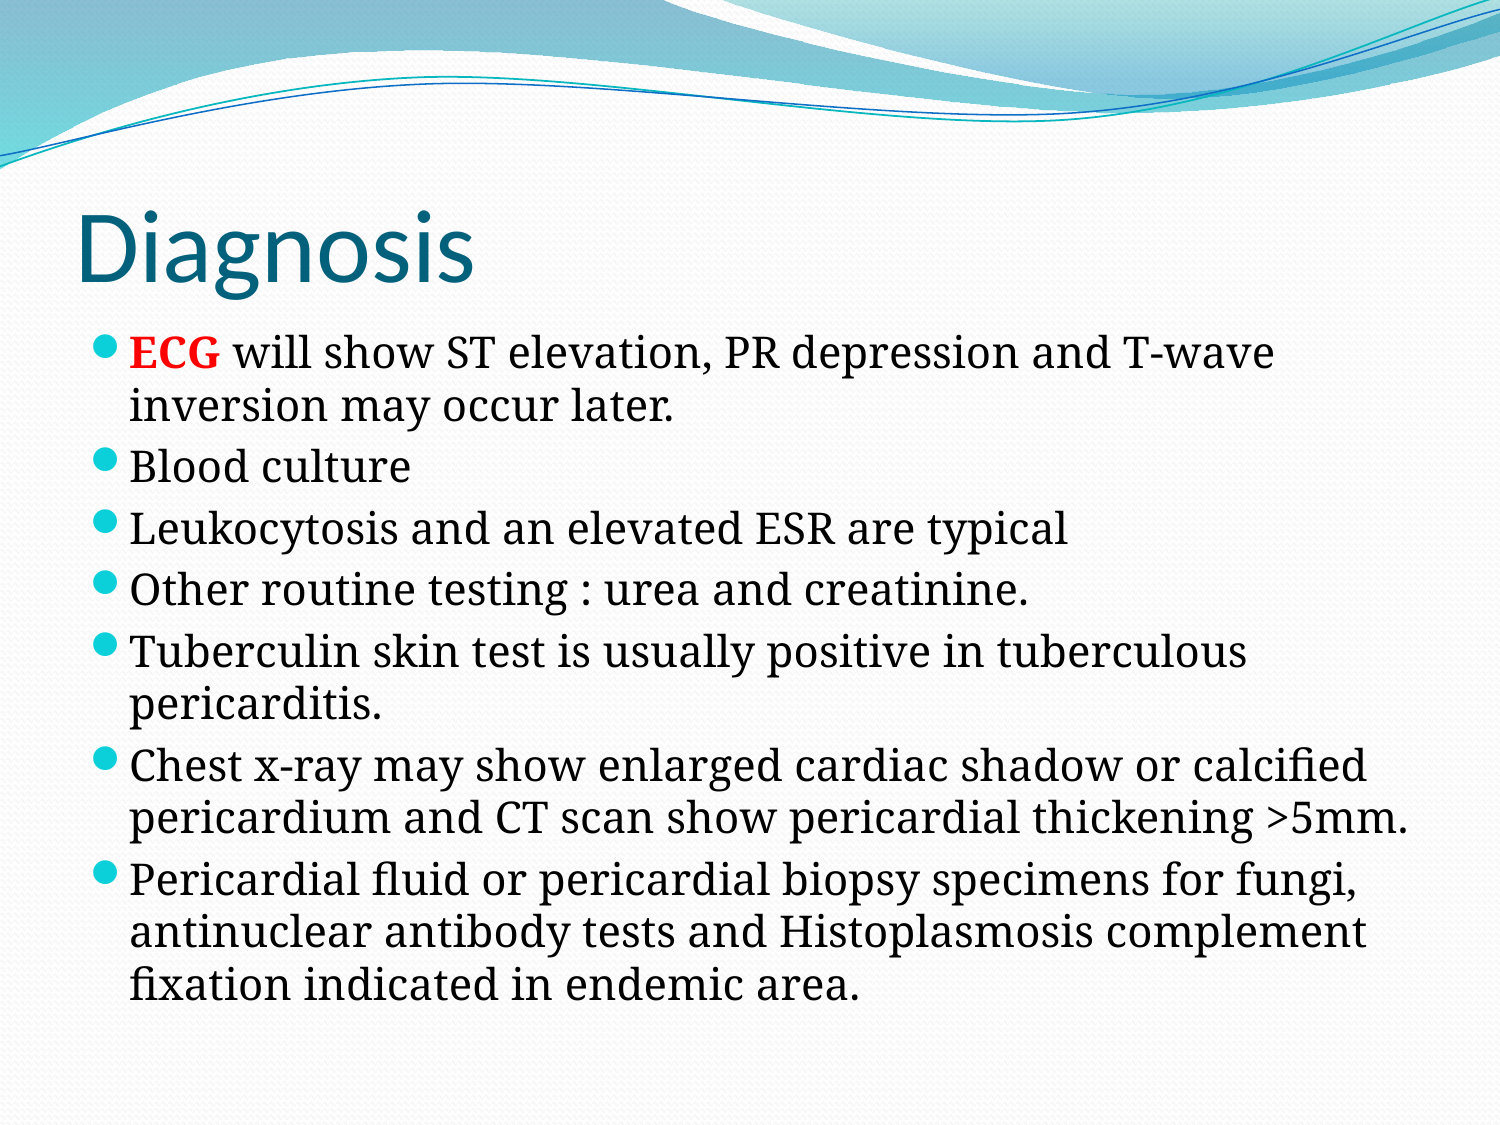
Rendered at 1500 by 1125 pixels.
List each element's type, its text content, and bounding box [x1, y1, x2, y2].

list ECG will show ST elevation, PR depression and T-wave inversion may occur later. Blood culture Leukocytosis and an elevated ESR are typical Other routine testing : urea and creatinine. Tuberculin skin test is usually positive in tuberculous pericarditis. Chest x-ray may show enlarged cardiac shadow or calcified pericardium and CT scan show pericardial thickening >5mm. Pericardial fluid or pericardial biopsy specimens for fungi, antinuclear antibody tests and Histoplasmosis complement fixation indicated in endemic area. [75, 317, 1425, 1038]
title Diagnosis [75, 115, 1425, 303]
